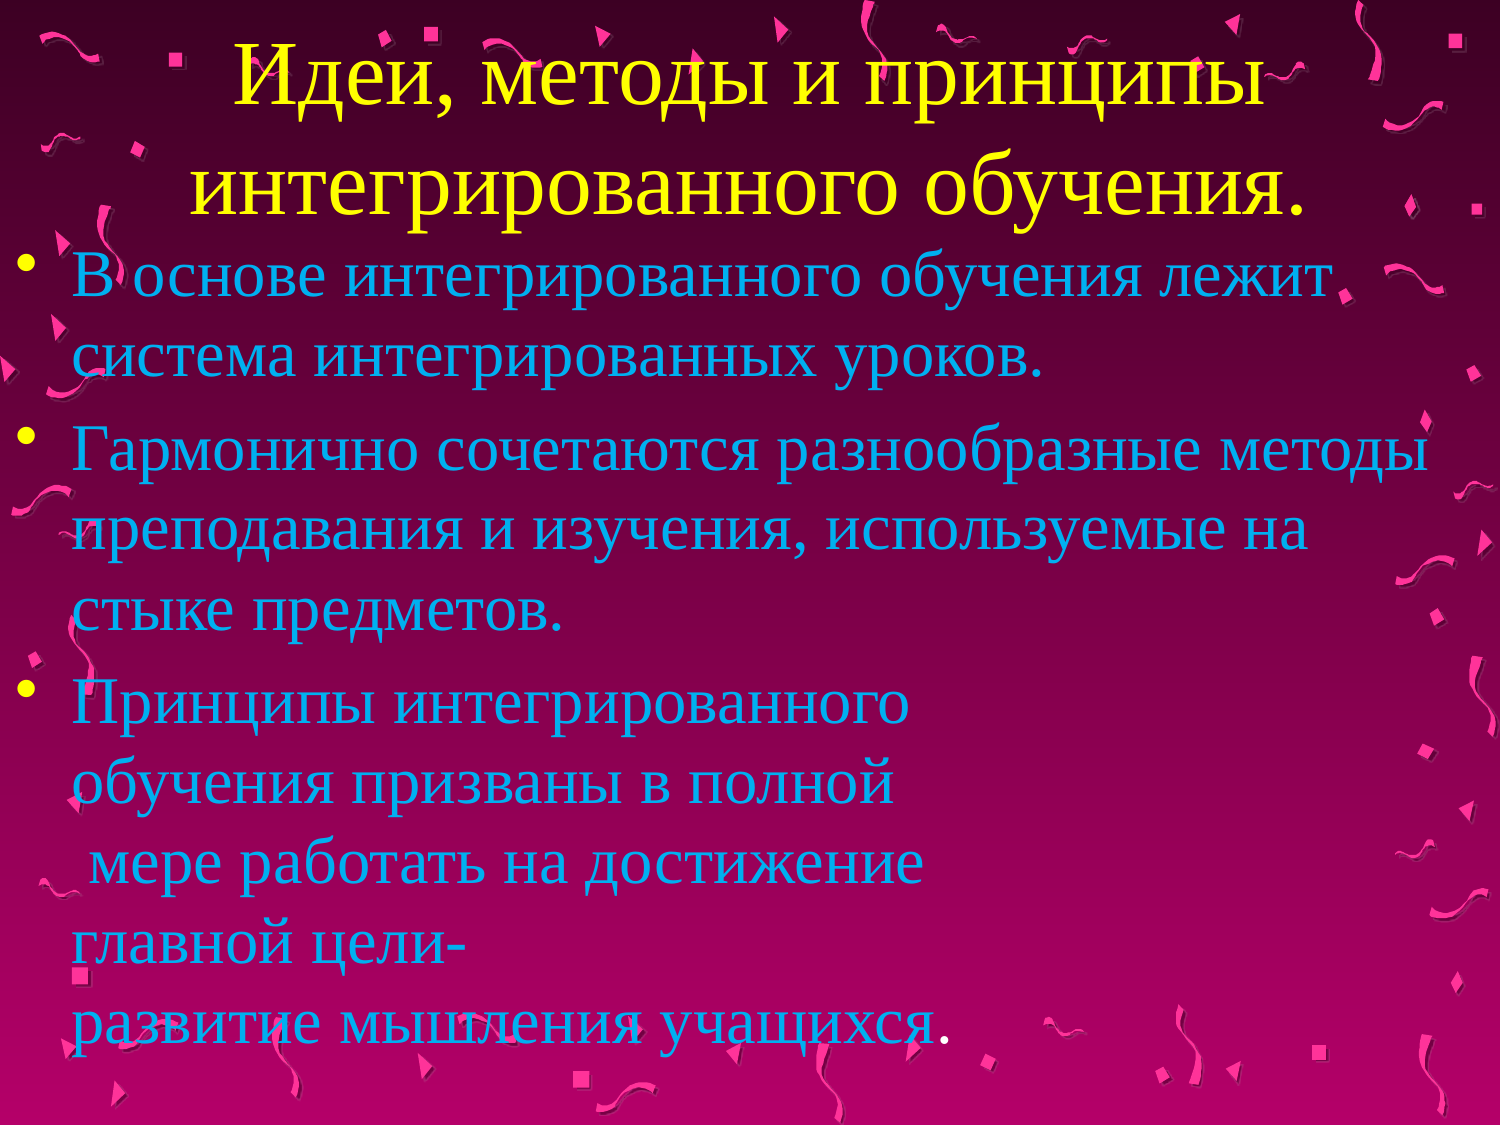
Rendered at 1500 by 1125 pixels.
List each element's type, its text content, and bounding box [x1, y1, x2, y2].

list В основе интегрированного обучения лежит система интегрированных уроков. Гармонично сочетаются разнообразные методы преподавания и изучения, используемые на стыке предметов. Принципы интегрированного обучения призваны в полной мере работать на достижение главной цели- развитие мышления учащихся. [0, 222, 1500, 1001]
title Идеи, методы и принципы интегрированного обучения. [112, 34, 1388, 212]
